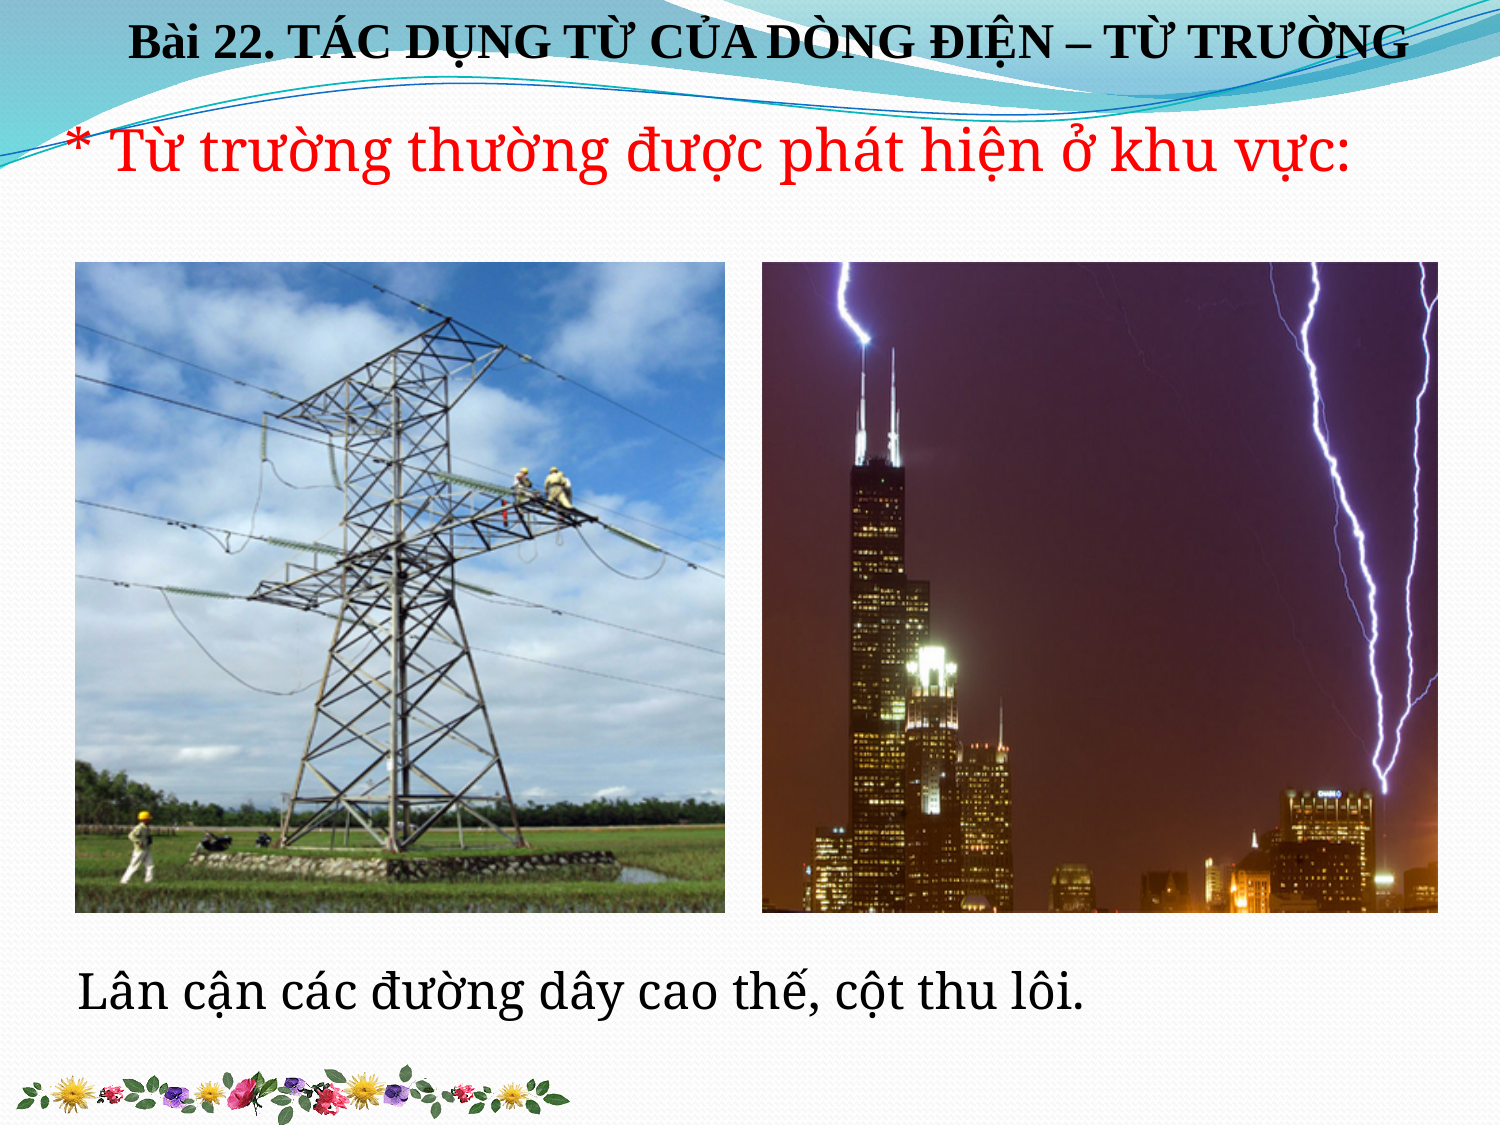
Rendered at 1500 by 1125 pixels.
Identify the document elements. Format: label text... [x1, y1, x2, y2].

text_box Bài 22. TÁC DỤNG TỪ CỦA DÒNG ĐIỆN – TỪ TRƯỜNG [50, 1, 1490, 77]
picture [12, 1062, 573, 1125]
text_box * Từ trường thường được phát hiện ở khu vực: [49, 105, 1475, 191]
picture [74, 262, 726, 913]
text_box Lân cận các đường dây cao thế, cột thu lôi. [50, 952, 1363, 1027]
picture [762, 262, 1438, 913]
